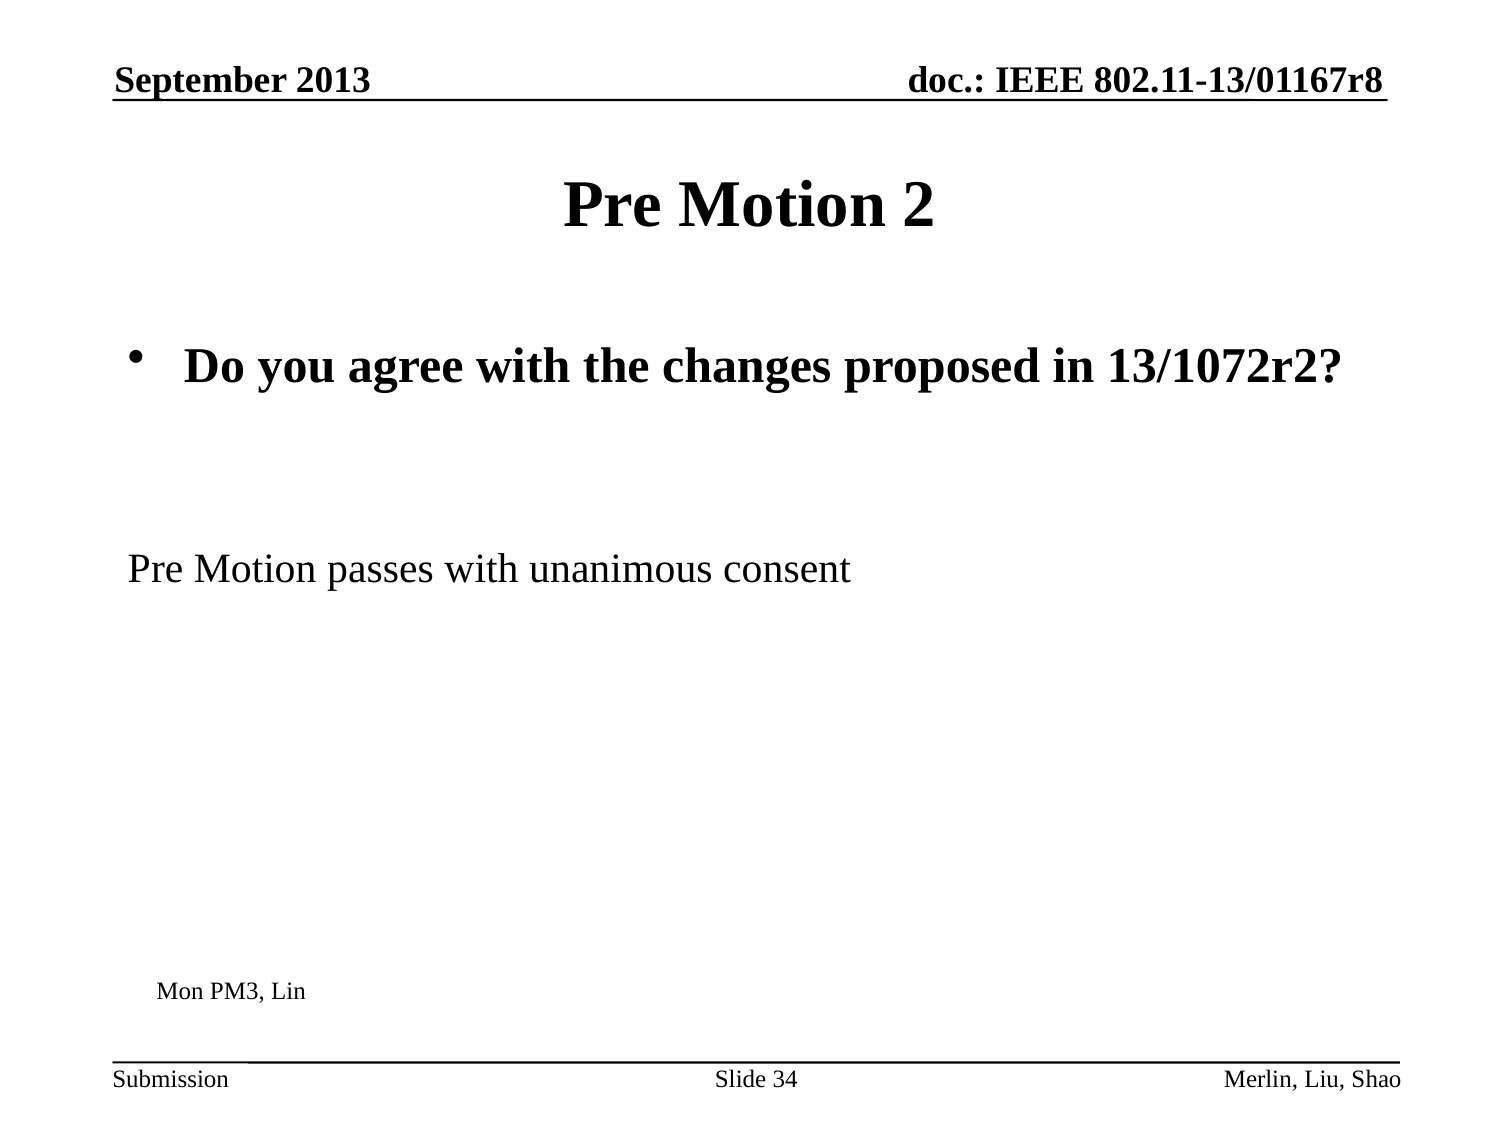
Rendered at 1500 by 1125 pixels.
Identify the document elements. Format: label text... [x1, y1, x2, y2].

slide_number Slide 34 [712, 1061, 800, 1093]
list Do you agree with the changes proposed in 13/1072r2? Pre Motion passes with unanimous consent [112, 324, 1388, 1001]
title Pre Motion 2 [112, 112, 1388, 288]
footer Merlin, Liu, Shao [1221, 1061, 1402, 1093]
text_box Mon PM3, Lin [141, 967, 321, 1012]
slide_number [114, 54, 413, 101]
